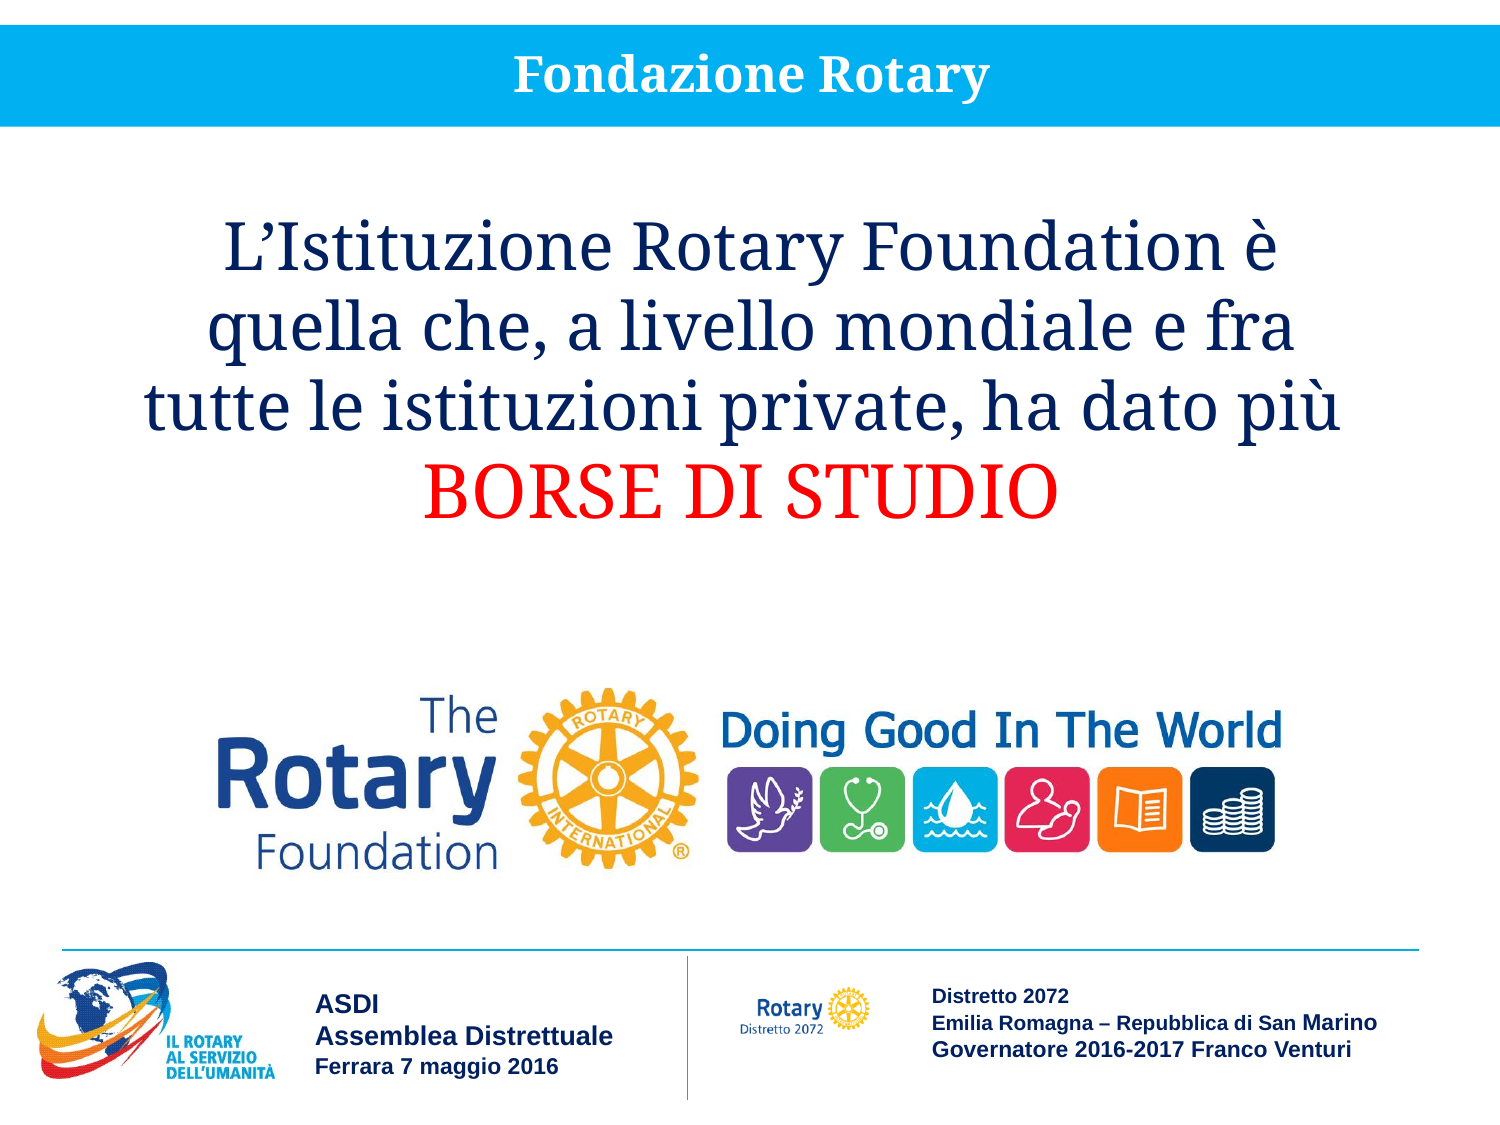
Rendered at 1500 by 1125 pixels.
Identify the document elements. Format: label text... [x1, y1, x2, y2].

picture [209, 676, 1295, 887]
text_box Distretto 2072 Emilia Romagna – Repubblica di San Marino Governatore 2016-2017 Franco Venturi [917, 974, 1418, 1076]
text_box ASDI Assemblea Distrettuale Ferrara 7 maggio 2016 [299, 978, 675, 1087]
text_box Fondazione Rotary [0, 24, 1500, 127]
text_box L’Istituzione Rotary Foundation è quella che, a livello mondiale e fra tutte le istituzioni private, ha dato più BORSE DI STUDIO [122, 196, 1382, 541]
picture [734, 987, 905, 1034]
picture [37, 962, 276, 1080]
